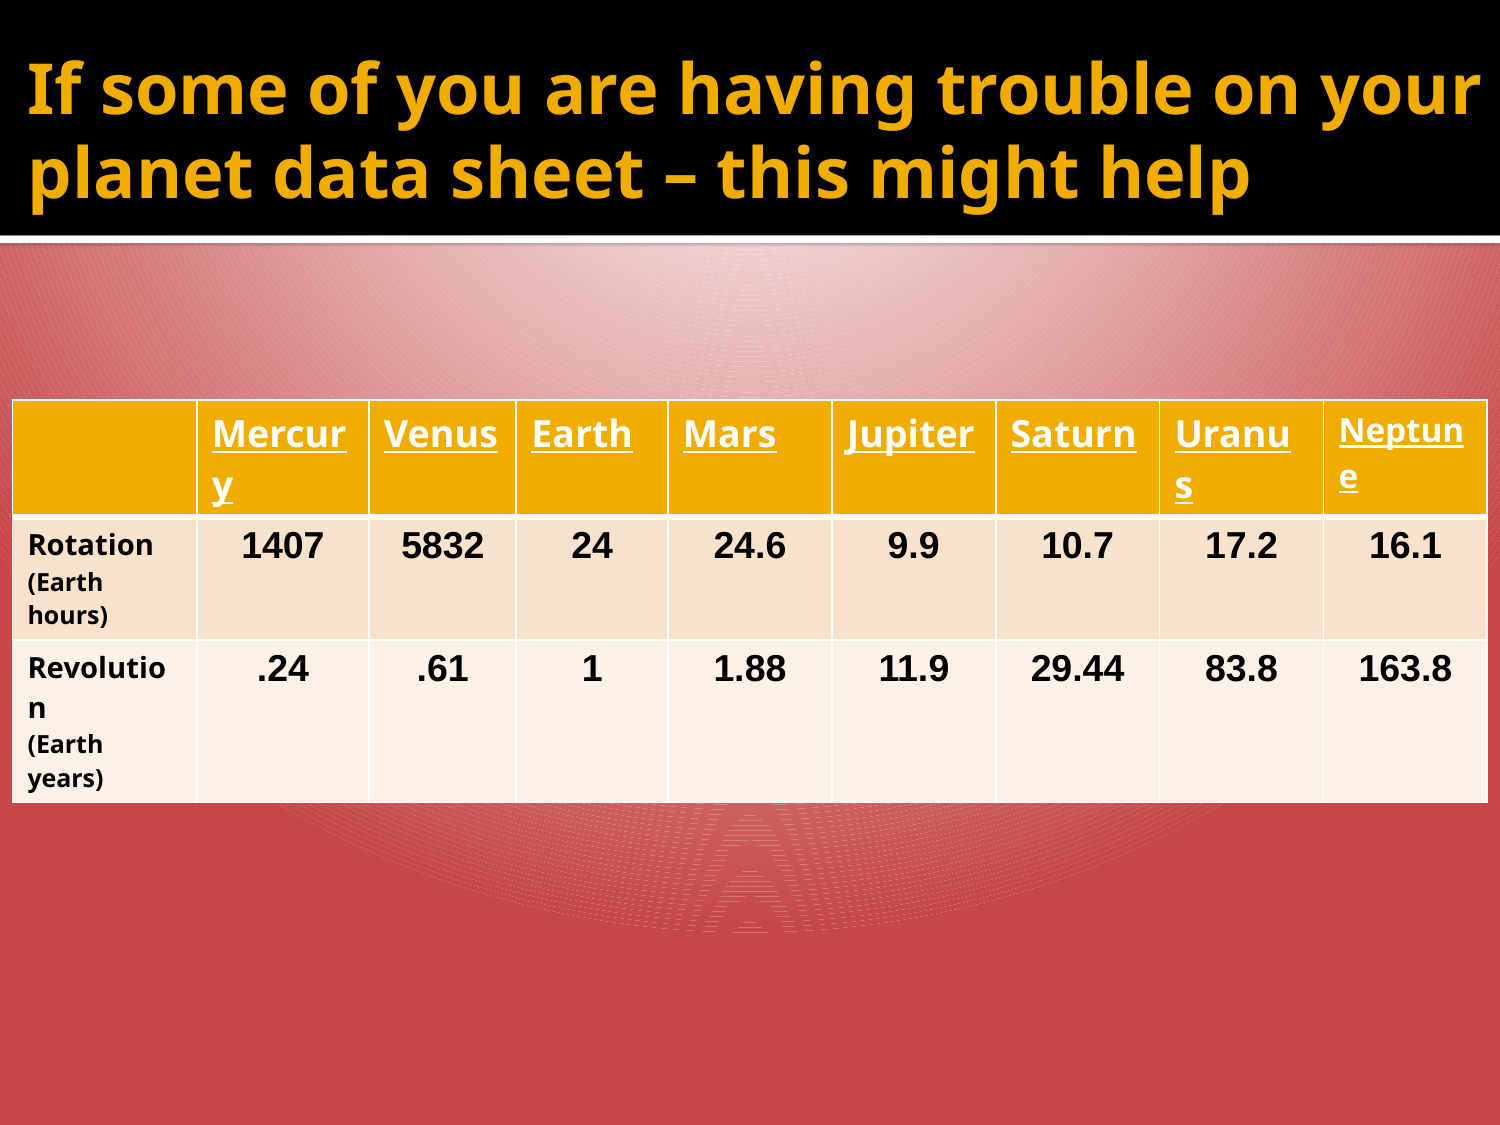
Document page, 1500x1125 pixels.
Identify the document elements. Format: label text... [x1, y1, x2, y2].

table_cell .24 [198, 641, 368, 802]
table_cell Revolution (Earth years) [13, 641, 196, 802]
table_header Uranus [1160, 401, 1323, 514]
table_cell 1 [517, 641, 667, 802]
table_header Neptune [1324, 401, 1486, 514]
table_cell 1.88 [669, 641, 831, 802]
table_cell 29.44 [997, 641, 1159, 802]
table_header Mercury [198, 401, 368, 514]
table_header Saturn [997, 401, 1159, 514]
table_cell 1407 [198, 520, 368, 639]
table_cell 163.8 [1324, 641, 1486, 802]
table_header [13, 401, 196, 514]
table_header Venus [370, 401, 515, 514]
table_cell 16.1 [1324, 520, 1486, 639]
table_cell 83.8 [1160, 641, 1323, 802]
table_cell 17.2 [1160, 520, 1323, 639]
table_cell 24 [517, 520, 667, 639]
table_header Earth [517, 401, 667, 514]
title If some of you are having trouble on your planet data sheet – this might help [12, 25, 1500, 231]
table_cell 24.6 [669, 520, 831, 639]
table_cell Rotation (Earth hours) [13, 520, 196, 639]
table_cell .61 [370, 641, 515, 802]
table_cell 10.7 [997, 520, 1159, 639]
table_cell 5832 [370, 520, 515, 639]
table_cell 9.9 [833, 520, 995, 639]
table_header Jupiter [833, 401, 995, 514]
table_cell 11.9 [833, 641, 995, 802]
table_header Mars [669, 401, 831, 514]
